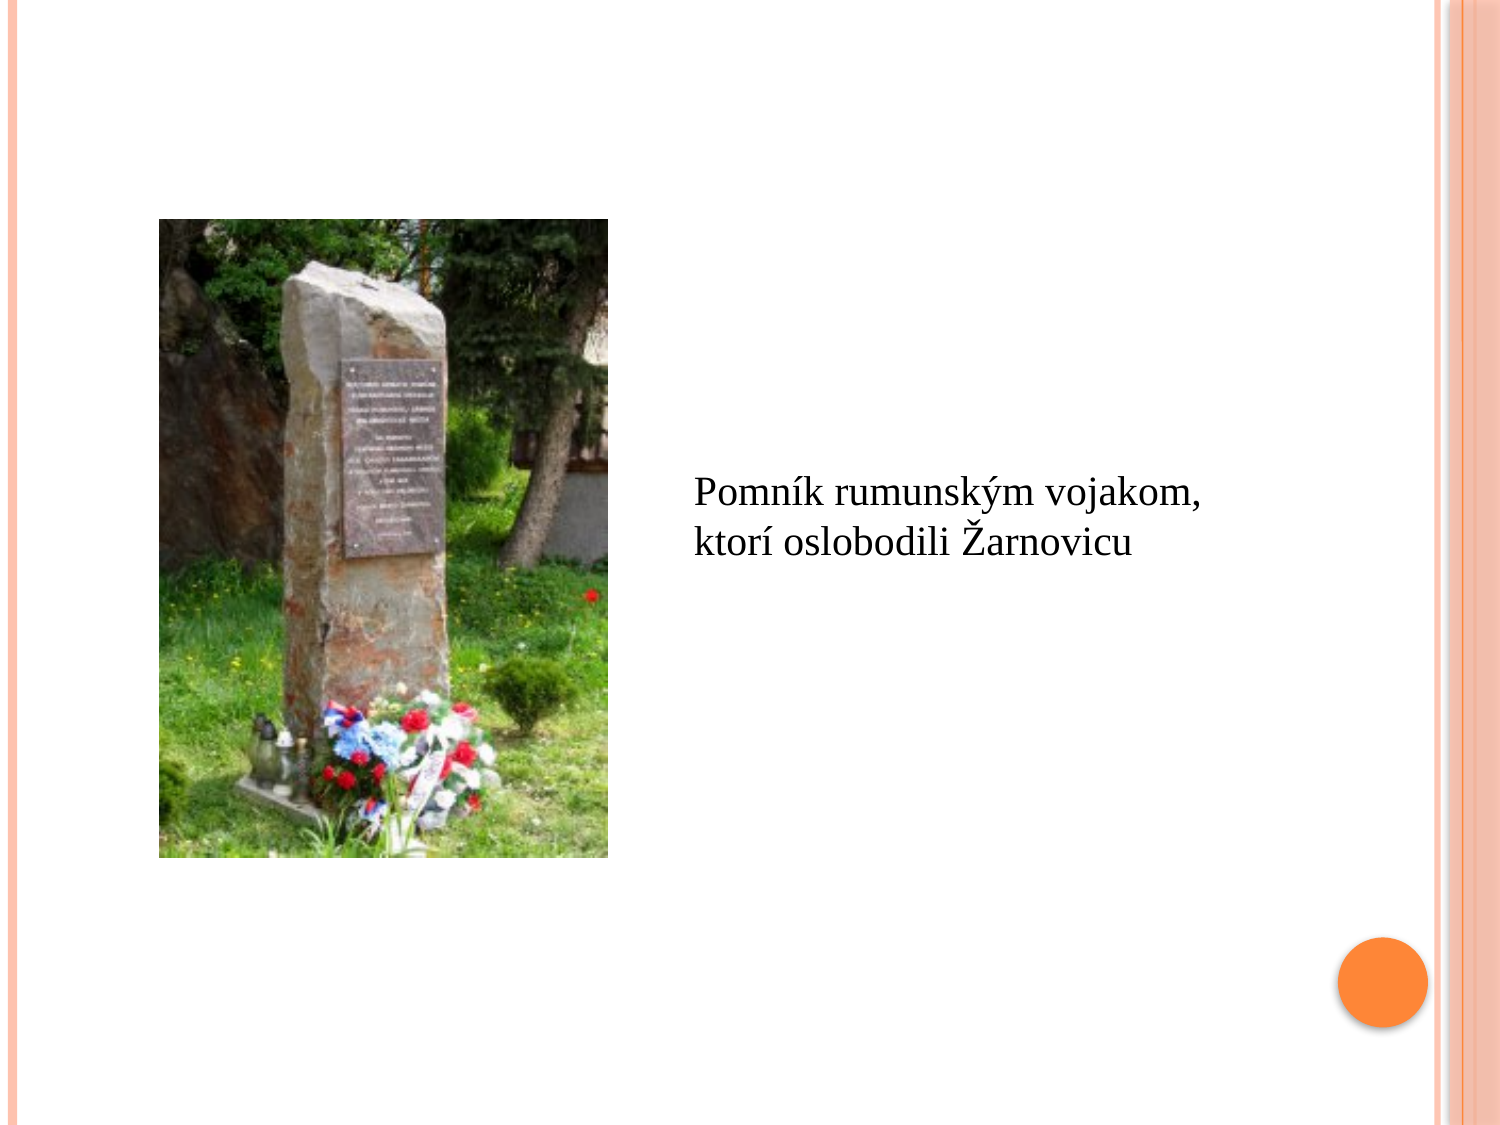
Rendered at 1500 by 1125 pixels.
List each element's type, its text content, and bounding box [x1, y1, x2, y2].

text_box Pomník rumunským vojakom, ktorí oslobodili Žarnovicu [679, 456, 1270, 571]
picture [158, 219, 609, 859]
